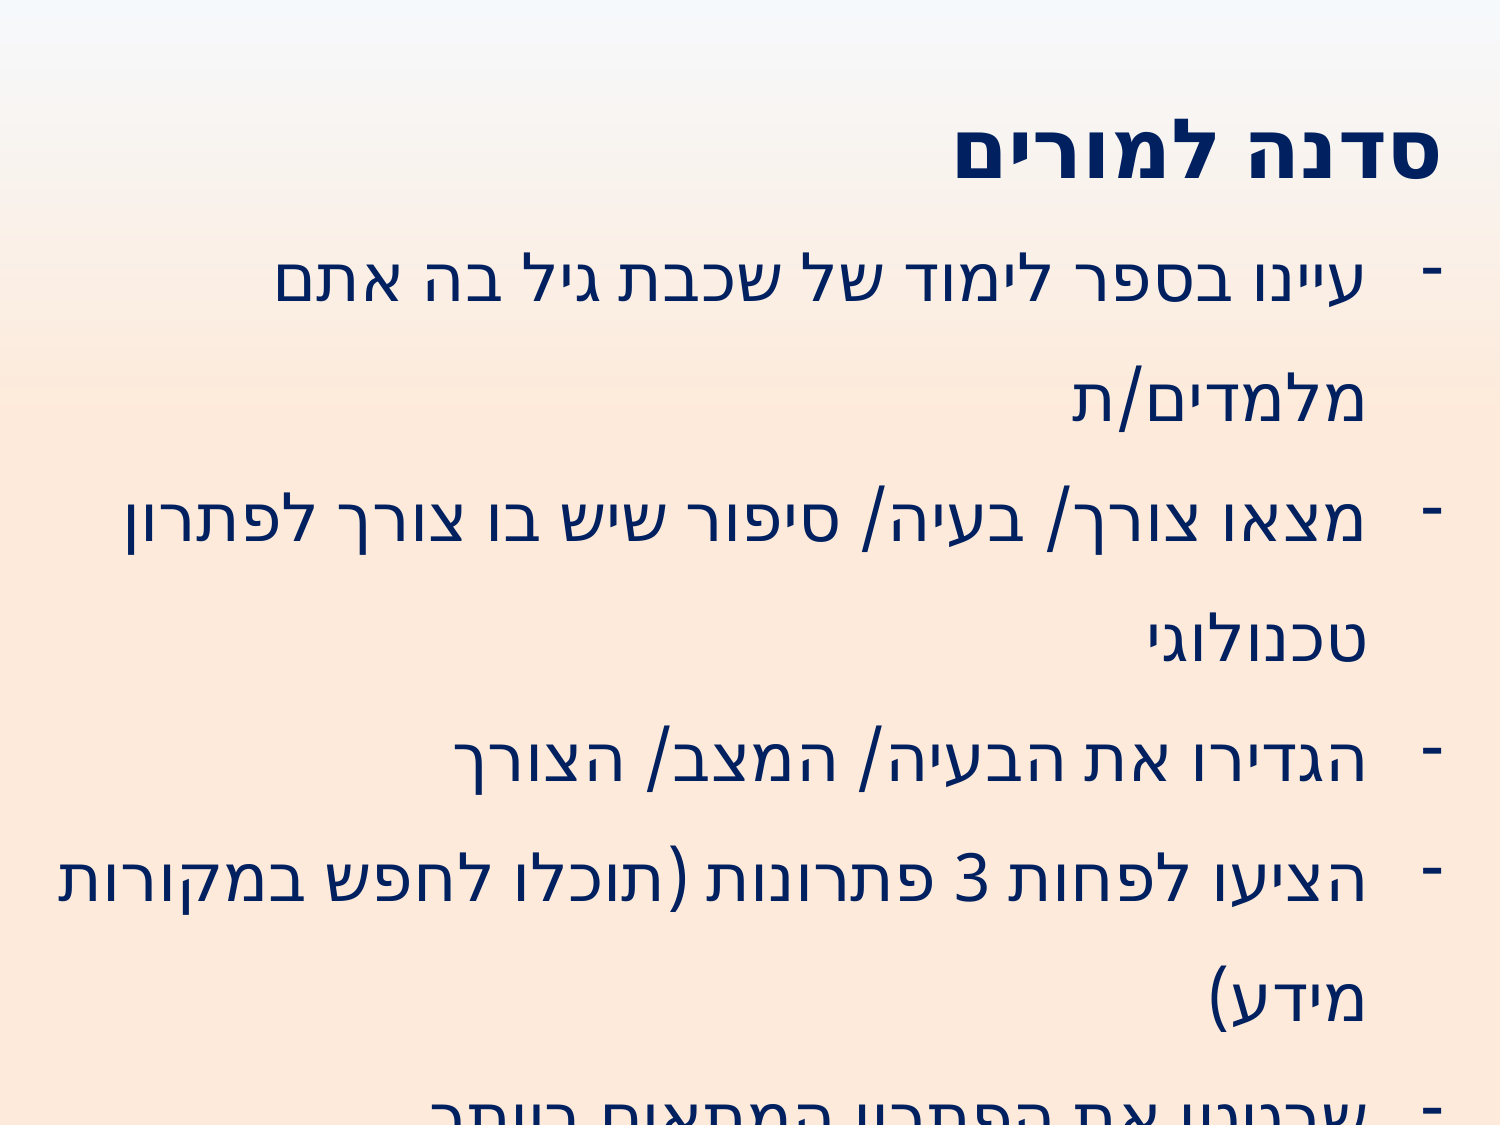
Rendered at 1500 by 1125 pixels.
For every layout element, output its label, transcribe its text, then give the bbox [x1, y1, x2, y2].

text_box סדנה למורים עיינו בספר לימוד של שכבת גיל בה אתם מלמדים/ת מצאו צורך/ בעיה/ סיפור שיש בו צורך לפתרון טכנולוגי הגדירו את הבעיה/ המצב/ הצורך הציעו לפחות 3 פתרונות (תוכלו לחפש במקורות מידע) שרטטו את הפתרון המתאים ביותר מדוע לדעתכם פתרון זה מתאים ביותר? [0, 37, 1459, 1125]
